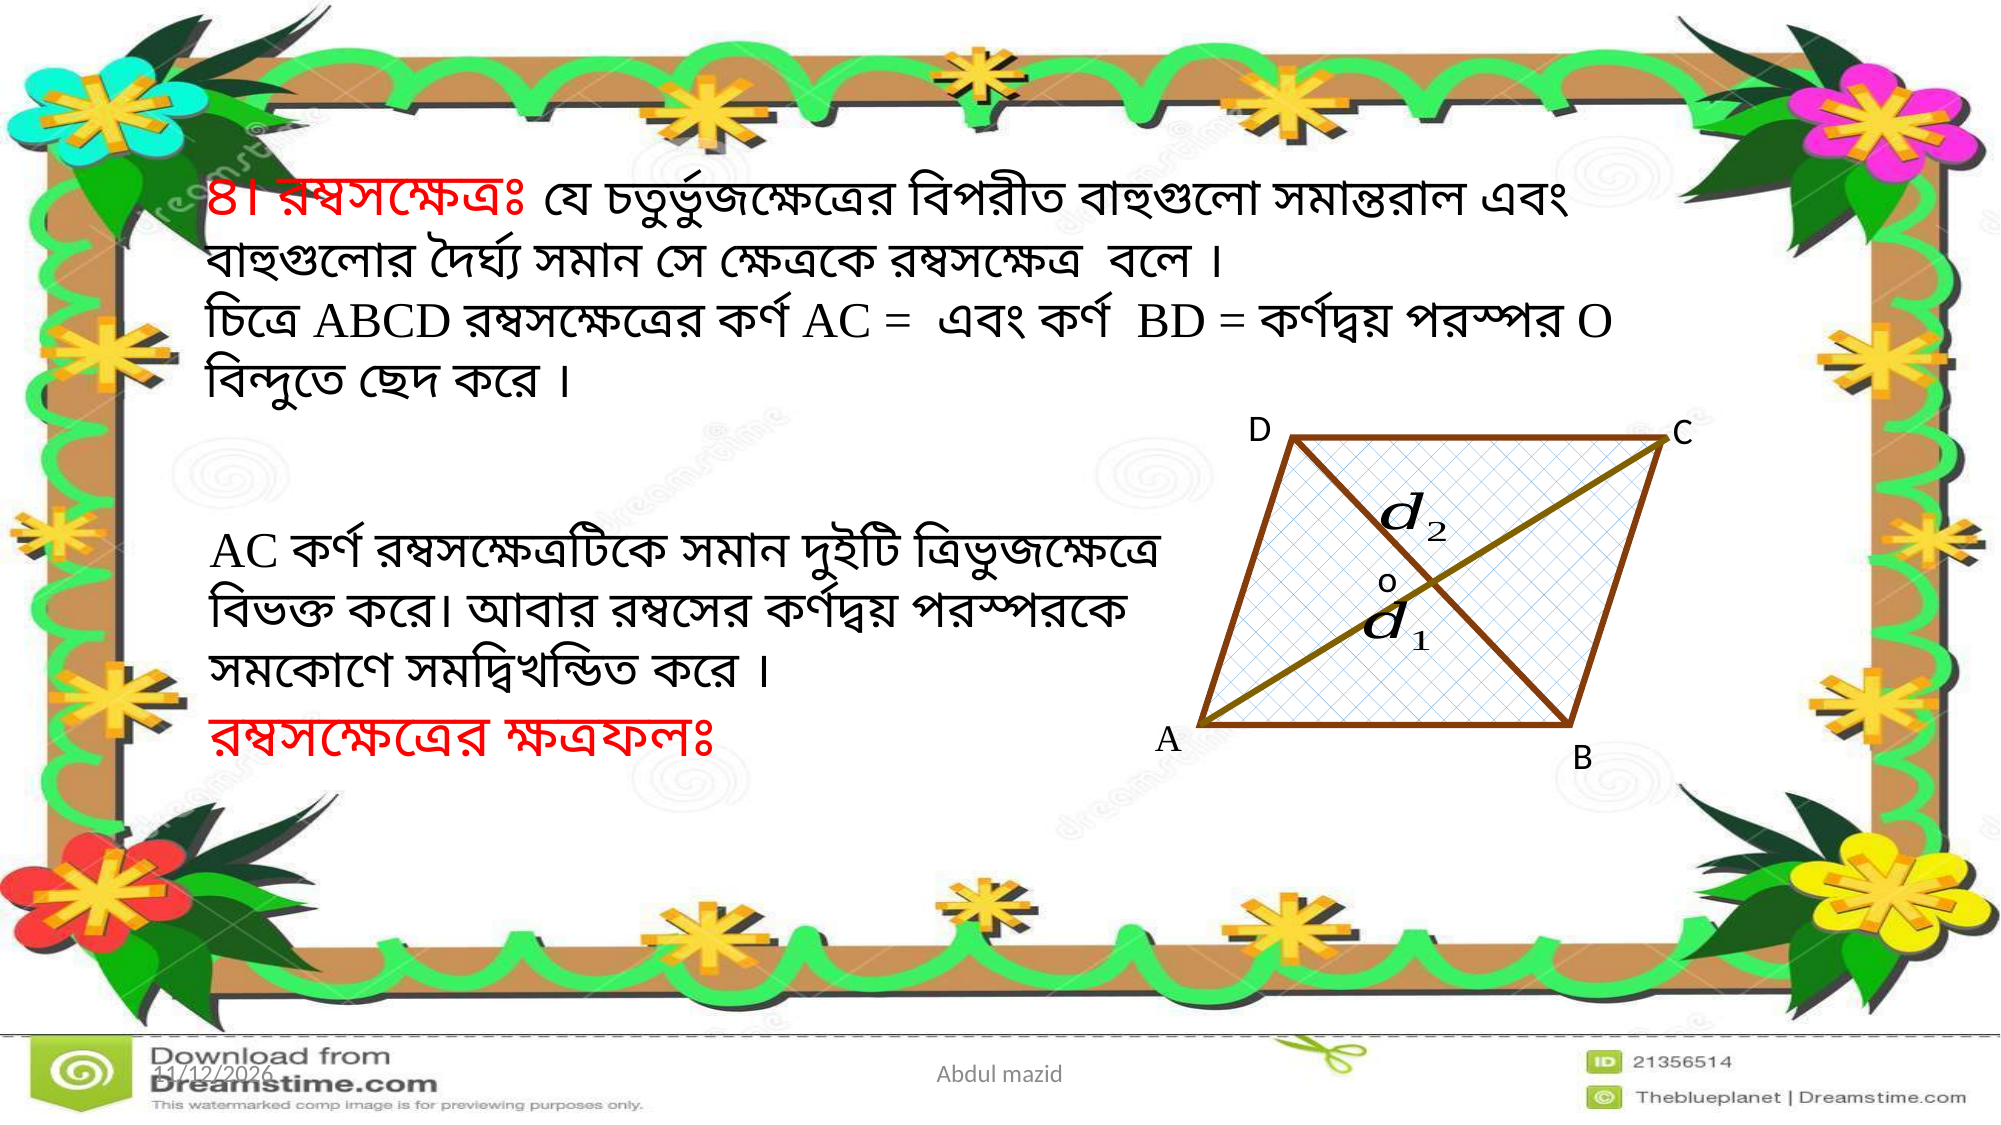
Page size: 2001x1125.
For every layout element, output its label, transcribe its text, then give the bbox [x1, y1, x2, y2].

text_box B [1557, 725, 1621, 785]
text_box A [1140, 706, 1233, 767]
footer Abdul mazid [662, 1042, 1338, 1103]
picture [0, 0, 2001, 1125]
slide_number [137, 1042, 588, 1103]
text_box C [1658, 399, 1696, 460]
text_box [1199, 437, 1669, 725]
text_box D [1233, 396, 1272, 437]
